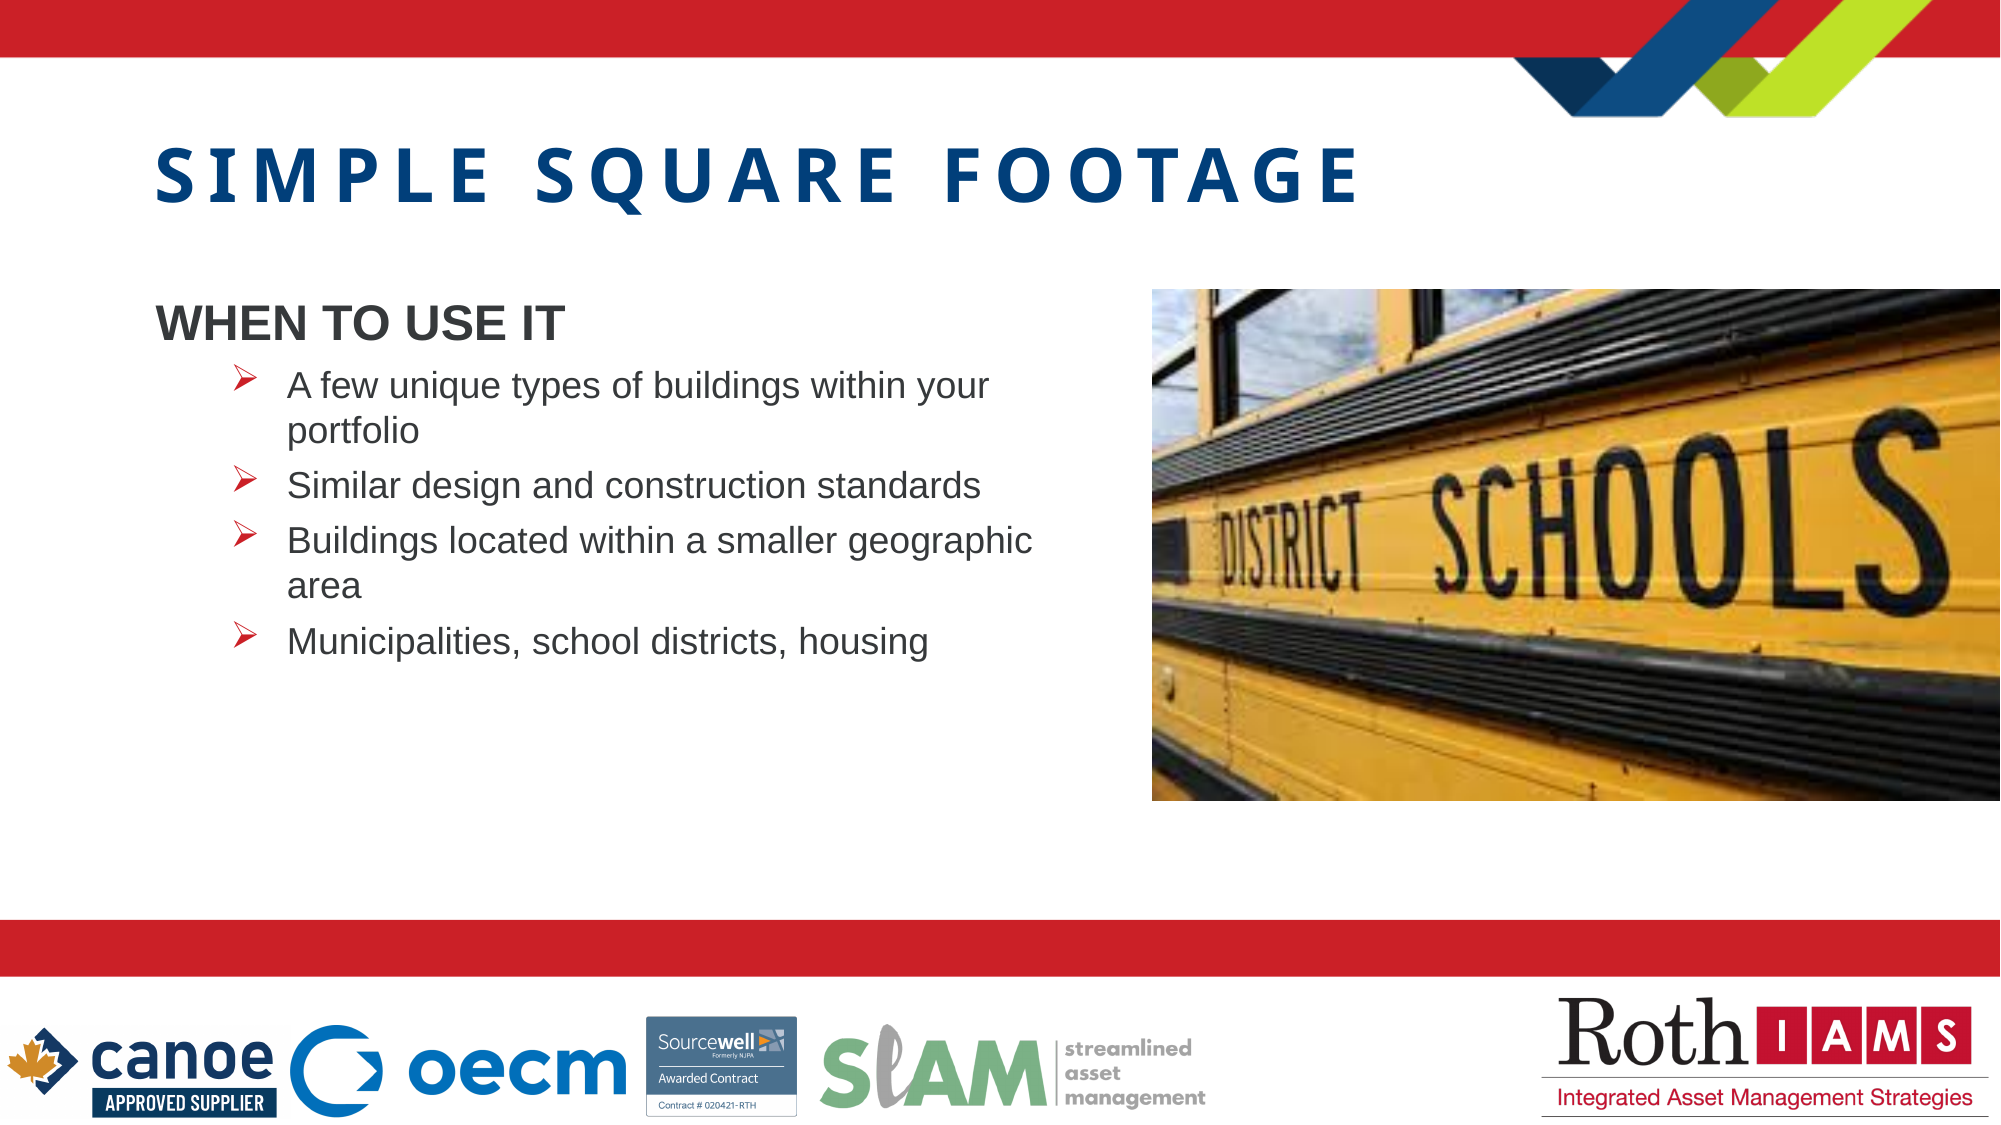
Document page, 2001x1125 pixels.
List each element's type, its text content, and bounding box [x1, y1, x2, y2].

picture [818, 1021, 1208, 1112]
title Simple Square Footage [140, 124, 1801, 232]
picture [1152, 289, 2000, 801]
picture [635, 1011, 808, 1122]
list WHEN TO USE IT A few unique types of buildings within your portfolio Similar design and construction standards Buildings located within a smaller geographic area Municipalities, school districts, housing [155, 290, 1075, 801]
picture [0, 0, 2001, 119]
picture [1528, 986, 2000, 1125]
picture [0, 1025, 626, 1119]
